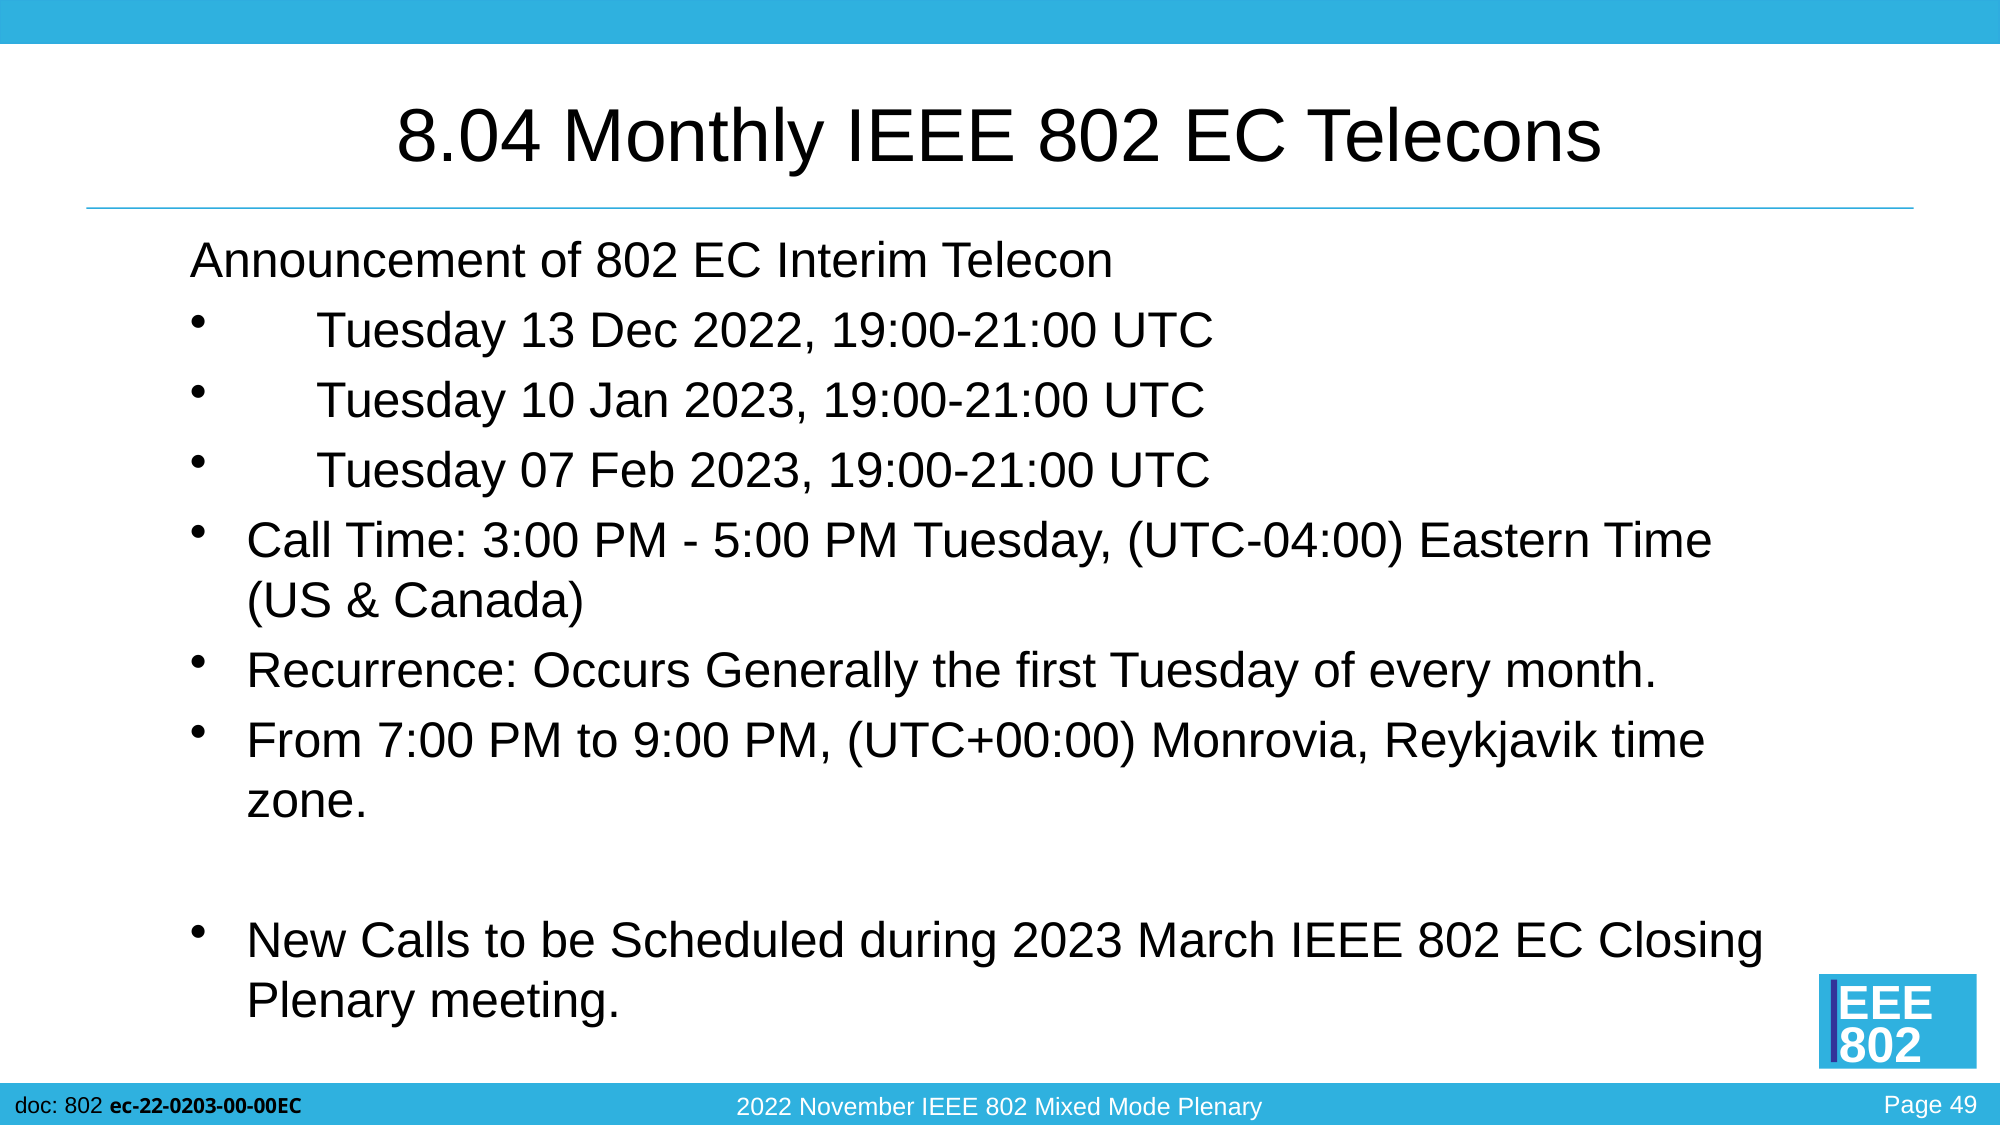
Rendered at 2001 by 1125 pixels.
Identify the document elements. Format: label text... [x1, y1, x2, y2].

list Announcement of 802 EC Interim Telecon Tuesday 13 Dec 2022, 19:00-21:00 UTC Tuesday 10 Jan 2023, 19:00-21:00 UTC Tuesday 07 Feb 2023, 19:00-21:00 UTC Call Time: 3:00 PM - 5:00 PM Tuesday, (UTC-04:00) Eastern Time (US & Canada) Recurrence: Occurs Generally the first Tuesday of every month. From 7:00 PM to 9:00 PM, (UTC+00:00) Monrovia, Reykjavik time zone. New Calls to be Scheduled during 2023 March IEEE 802 EC Closing Plenary meeting. [174, 220, 1813, 1038]
title 8.04 Monthly IEEE 802 EC Telecons [99, 66, 1900, 197]
